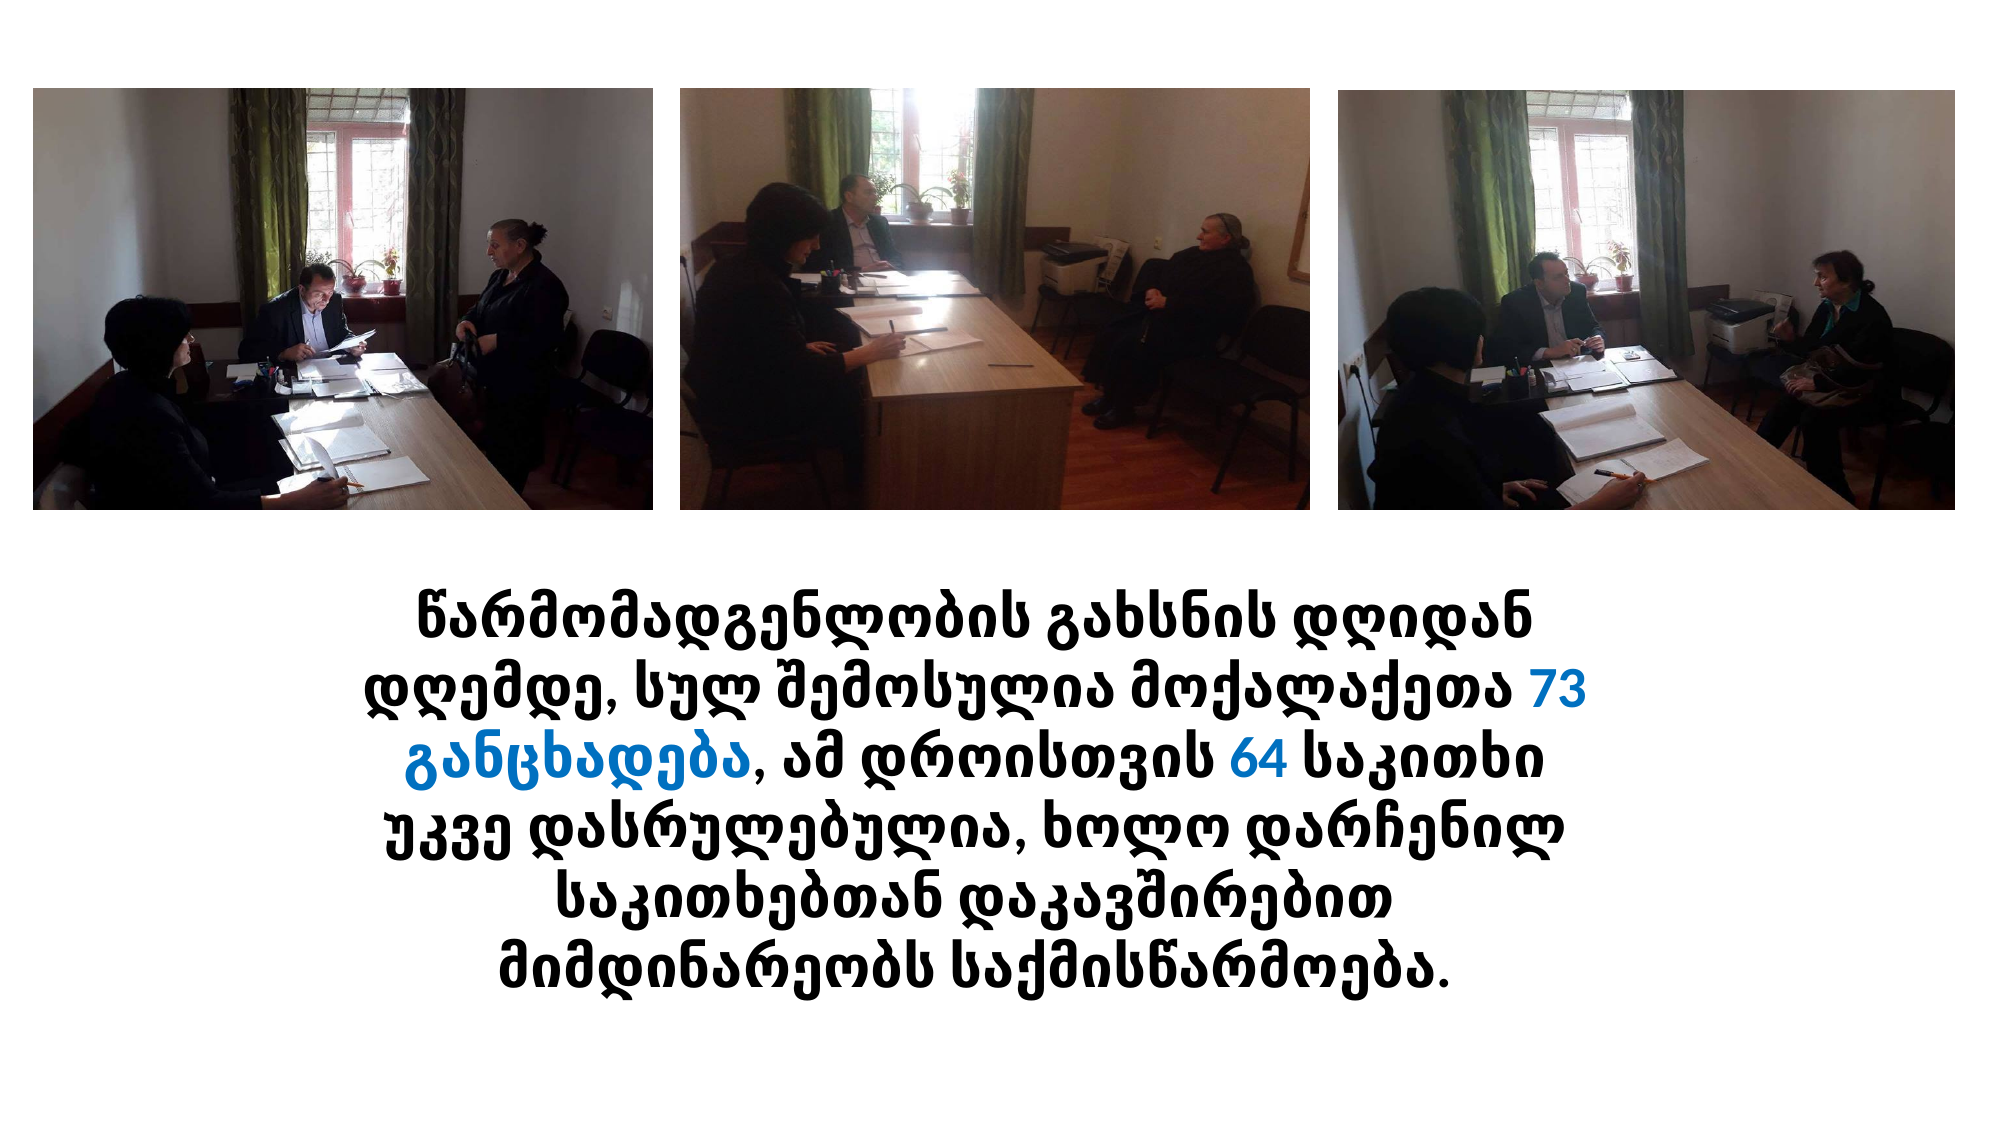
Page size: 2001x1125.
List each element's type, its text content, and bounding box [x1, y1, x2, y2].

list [1337, 90, 1955, 510]
picture [680, 88, 1310, 510]
title წარმომადგენლობის გახსნის დღიდან დღემდე, სულ შემოსულია მოქალაქეთა 73 განცხადება, ამ დროისთვის 64 საკითხი უკვე დასრულებულია, ხოლო დარჩენილ საკითხებთან დაკავშირებით მიმდინარეობს საქმისწარმოება. [326, 595, 1624, 984]
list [33, 88, 653, 510]
